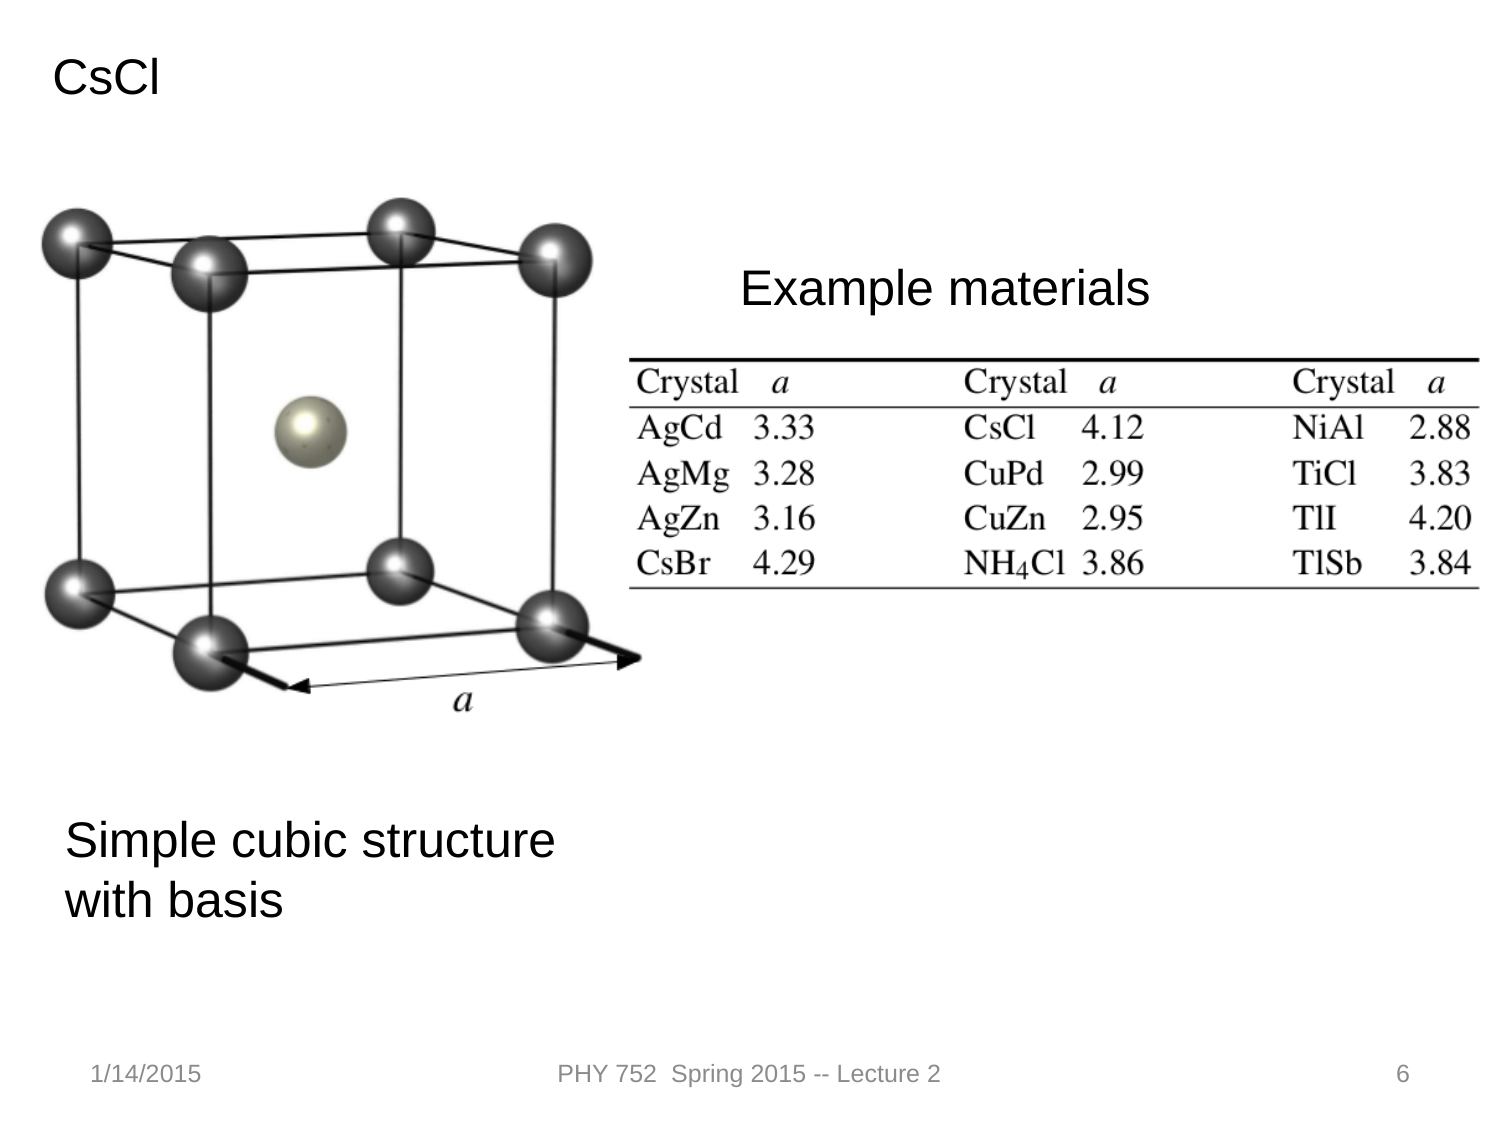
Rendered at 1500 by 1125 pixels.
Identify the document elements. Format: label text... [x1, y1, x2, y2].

slide_number 6 [1074, 1042, 1425, 1103]
footer PHY 752 Spring 2015 -- Lecture 2 [512, 1042, 988, 1103]
picture [0, 137, 1500, 727]
text_box Example materials [724, 247, 1325, 323]
text_box Simple cubic structure with basis [49, 799, 588, 935]
text_box CsCl [37, 37, 513, 113]
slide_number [75, 1042, 425, 1103]
